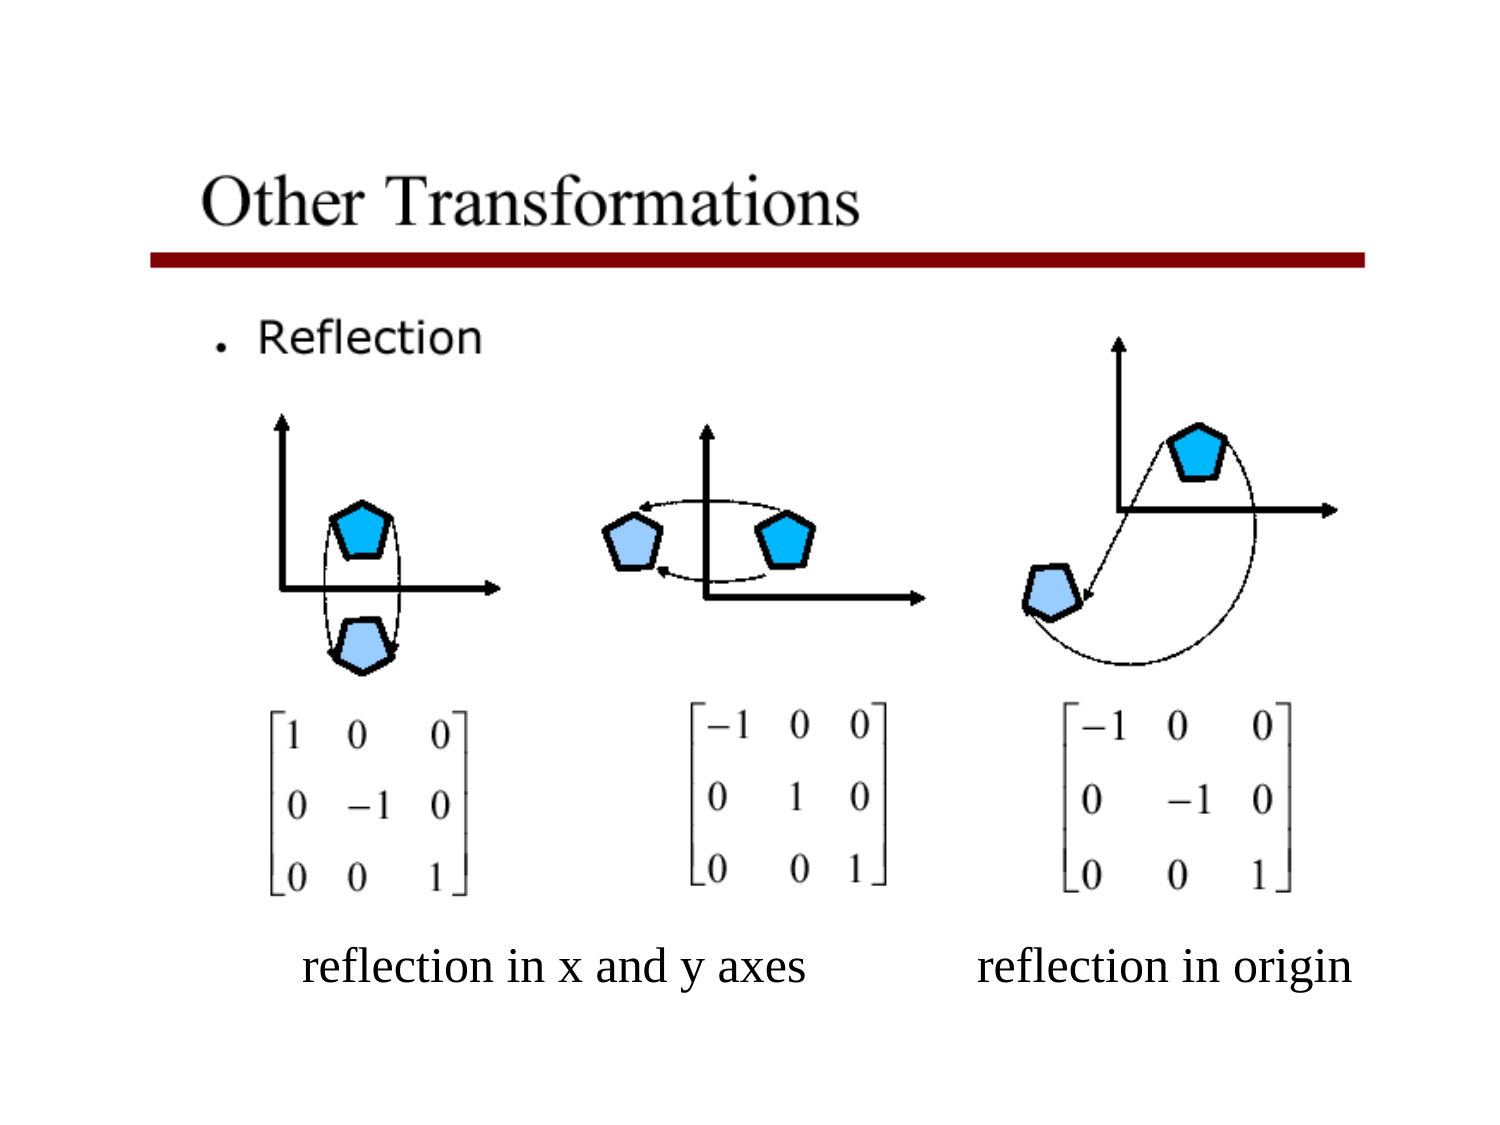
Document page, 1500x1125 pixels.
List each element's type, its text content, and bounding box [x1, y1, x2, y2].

text_box reflection in origin [962, 924, 1500, 1000]
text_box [137, 124, 1379, 989]
